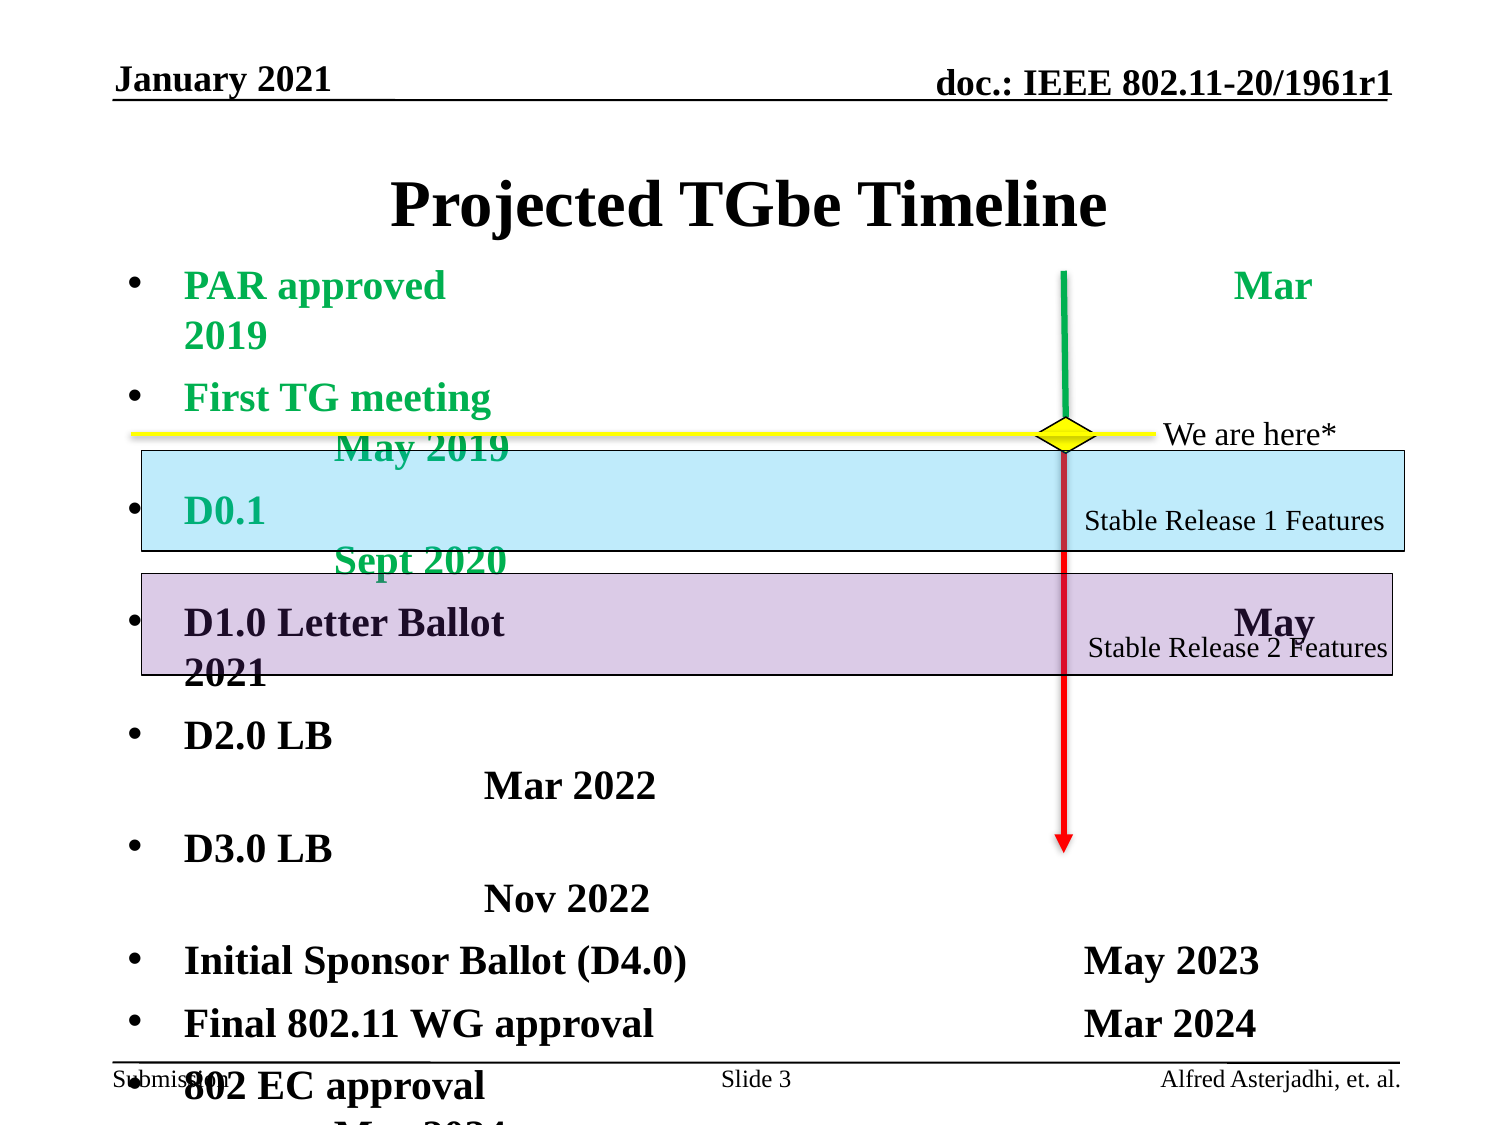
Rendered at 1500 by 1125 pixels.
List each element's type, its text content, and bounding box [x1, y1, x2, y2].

text_box [1068, 573, 1393, 676]
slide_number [114, 54, 423, 100]
text_box Stable Release 2 Features [1073, 620, 1404, 671]
text_box [1043, 419, 1089, 430]
text_box Stable Release 1 Features [1069, 493, 1401, 544]
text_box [1063, 270, 1067, 418]
text_box [1049, 444, 1059, 450]
text_box [1068, 444, 1082, 450]
text_box [141, 450, 1059, 551]
slide_number Slide 3 [712, 1061, 800, 1123]
list PAR approved Mar 2019 First TG meeting May 2019 D0.1 Sept 2020 D1.0 Letter Ballot May 2021 D2.0 LB Mar 2022 D3.0 LB Nov 2022 Initial Sponsor Ballot (D4.0) May 2023 Final 802.11 WG approval Mar 2024 802 EC approval Mar 2024 RevCom and SASB approval May 2024 * Short terms/intermediate targets: Deliver D0.3 in Jan 2021, and D0.4 in Mar 2021 [112, 249, 1388, 1000]
footer Alfred Asterjadhi, et. al. [878, 1061, 1402, 1093]
title Projected TGbe Timeline [112, 112, 1388, 249]
text_box [1068, 450, 1405, 551]
text_box [141, 573, 1059, 676]
text_box We are here* [1148, 404, 1353, 460]
